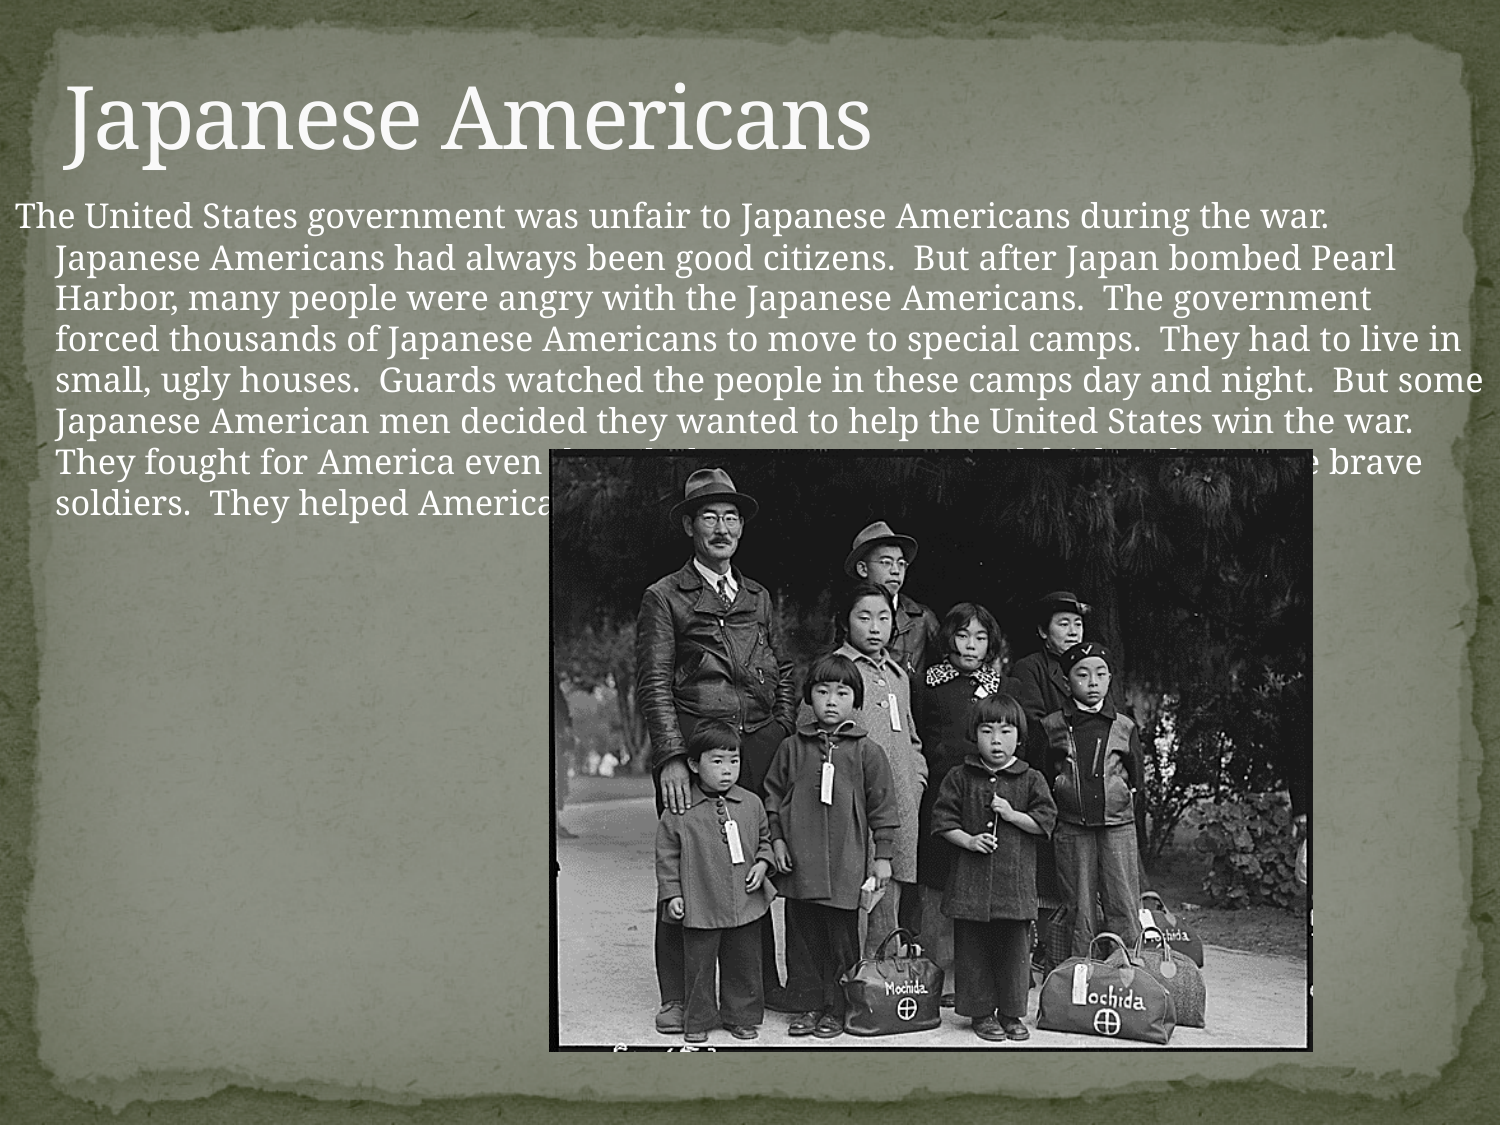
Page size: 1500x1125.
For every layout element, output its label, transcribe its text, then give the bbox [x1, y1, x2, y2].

title Japanese Americans [49, 37, 1400, 175]
picture [549, 449, 1313, 1052]
list The United States government was unfair to Japanese Americans during the war. Japanese Americans had always been good citizens. But after Japan bombed Pearl Harbor, many people were angry with the Japanese Americans. The government forced thousands of Japanese Americans to move to special camps. They had to live in small, ugly houses. Guards watched the people in these camps day and night. But some Japanese American men decided they wanted to help the United States win the war. They fought for America even though they were not treated fairly. They were brave soldiers. They helped America win the war. [0, 187, 1500, 538]
